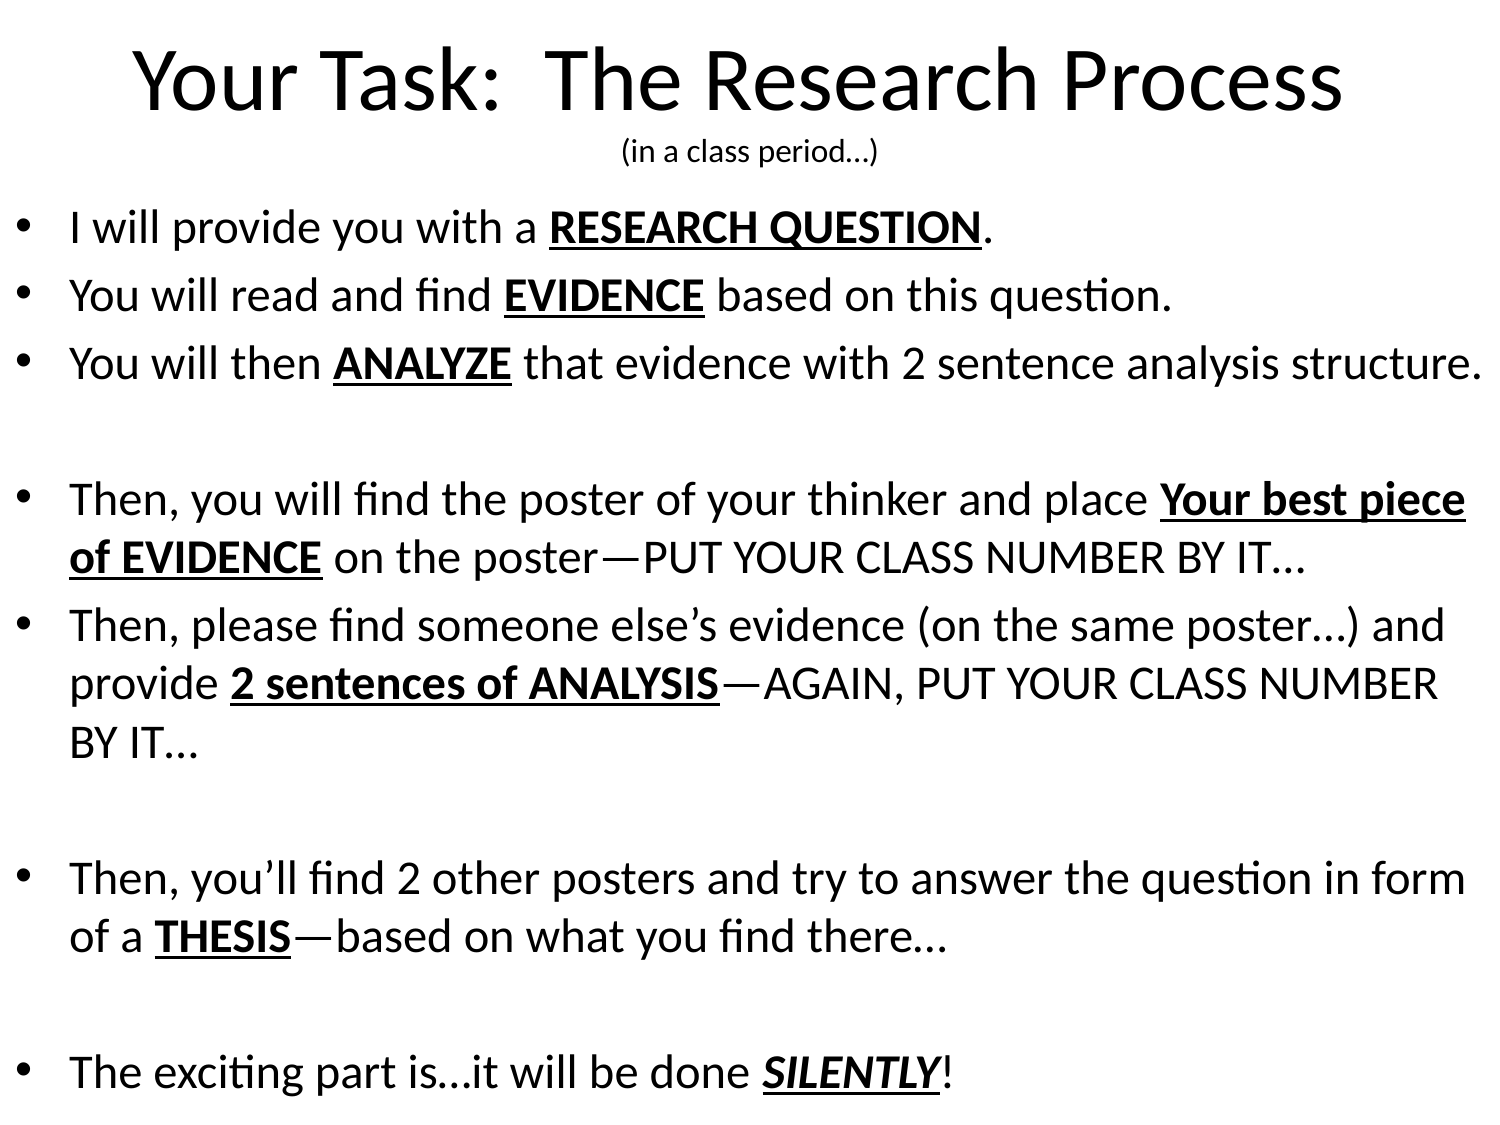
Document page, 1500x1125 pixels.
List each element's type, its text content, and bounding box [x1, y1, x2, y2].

title Your Task: The Research Process (in a class period…) [0, 0, 1500, 187]
list I will provide you with a RESEARCH QUESTION. You will read and find EVIDENCE based on this question. You will then ANALYZE that evidence with 2 sentence analysis structure. Then, you will find the poster of your thinker and place Your best piece of EVIDENCE on the poster—PUT YOUR CLASS NUMBER BY IT… Then, please find someone else’s evidence (on the same poster…) and provide 2 sentences of ANALYSIS—AGAIN, PUT YOUR CLASS NUMBER BY IT… Then, you’ll find 2 other posters and try to answer the question in form of a THESIS—based on what you find there… The exciting part is…it will be done SILENTLY! [0, 187, 1500, 1125]
